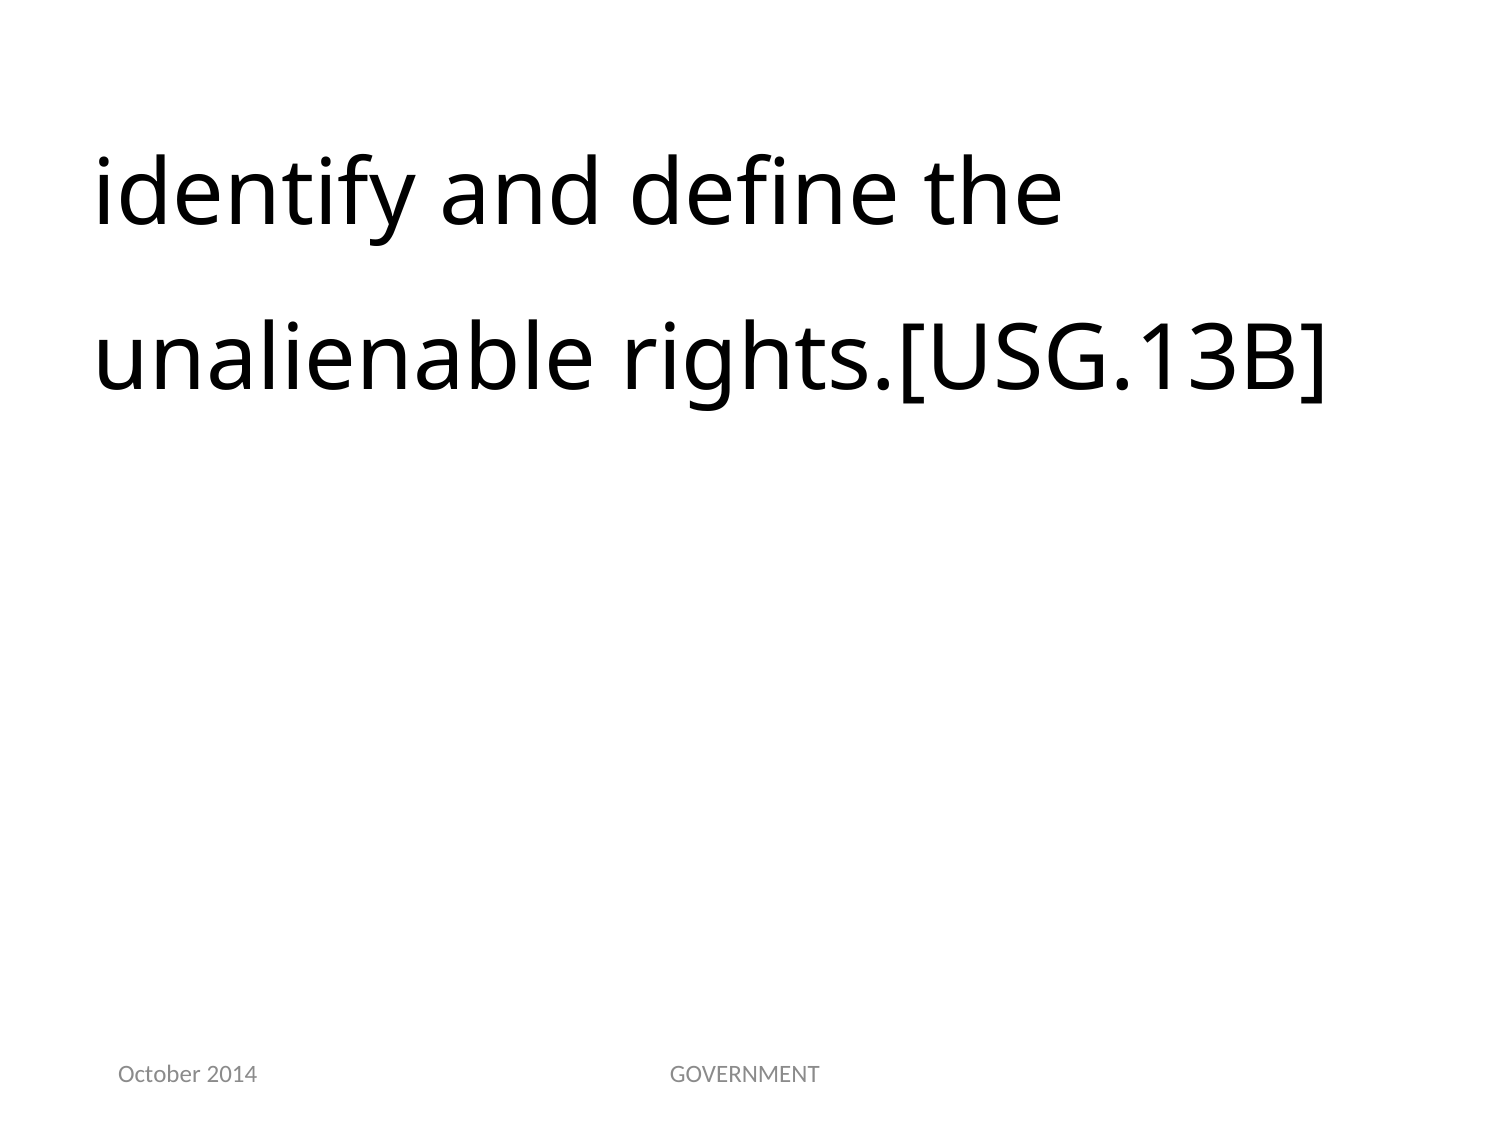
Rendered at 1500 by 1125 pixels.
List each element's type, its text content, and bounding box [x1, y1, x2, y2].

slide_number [103, 1042, 441, 1103]
subtitle identify and define the unalienable rights.[USG.13B] [78, 70, 1429, 1014]
footer GOVERNMENT [492, 1042, 999, 1103]
